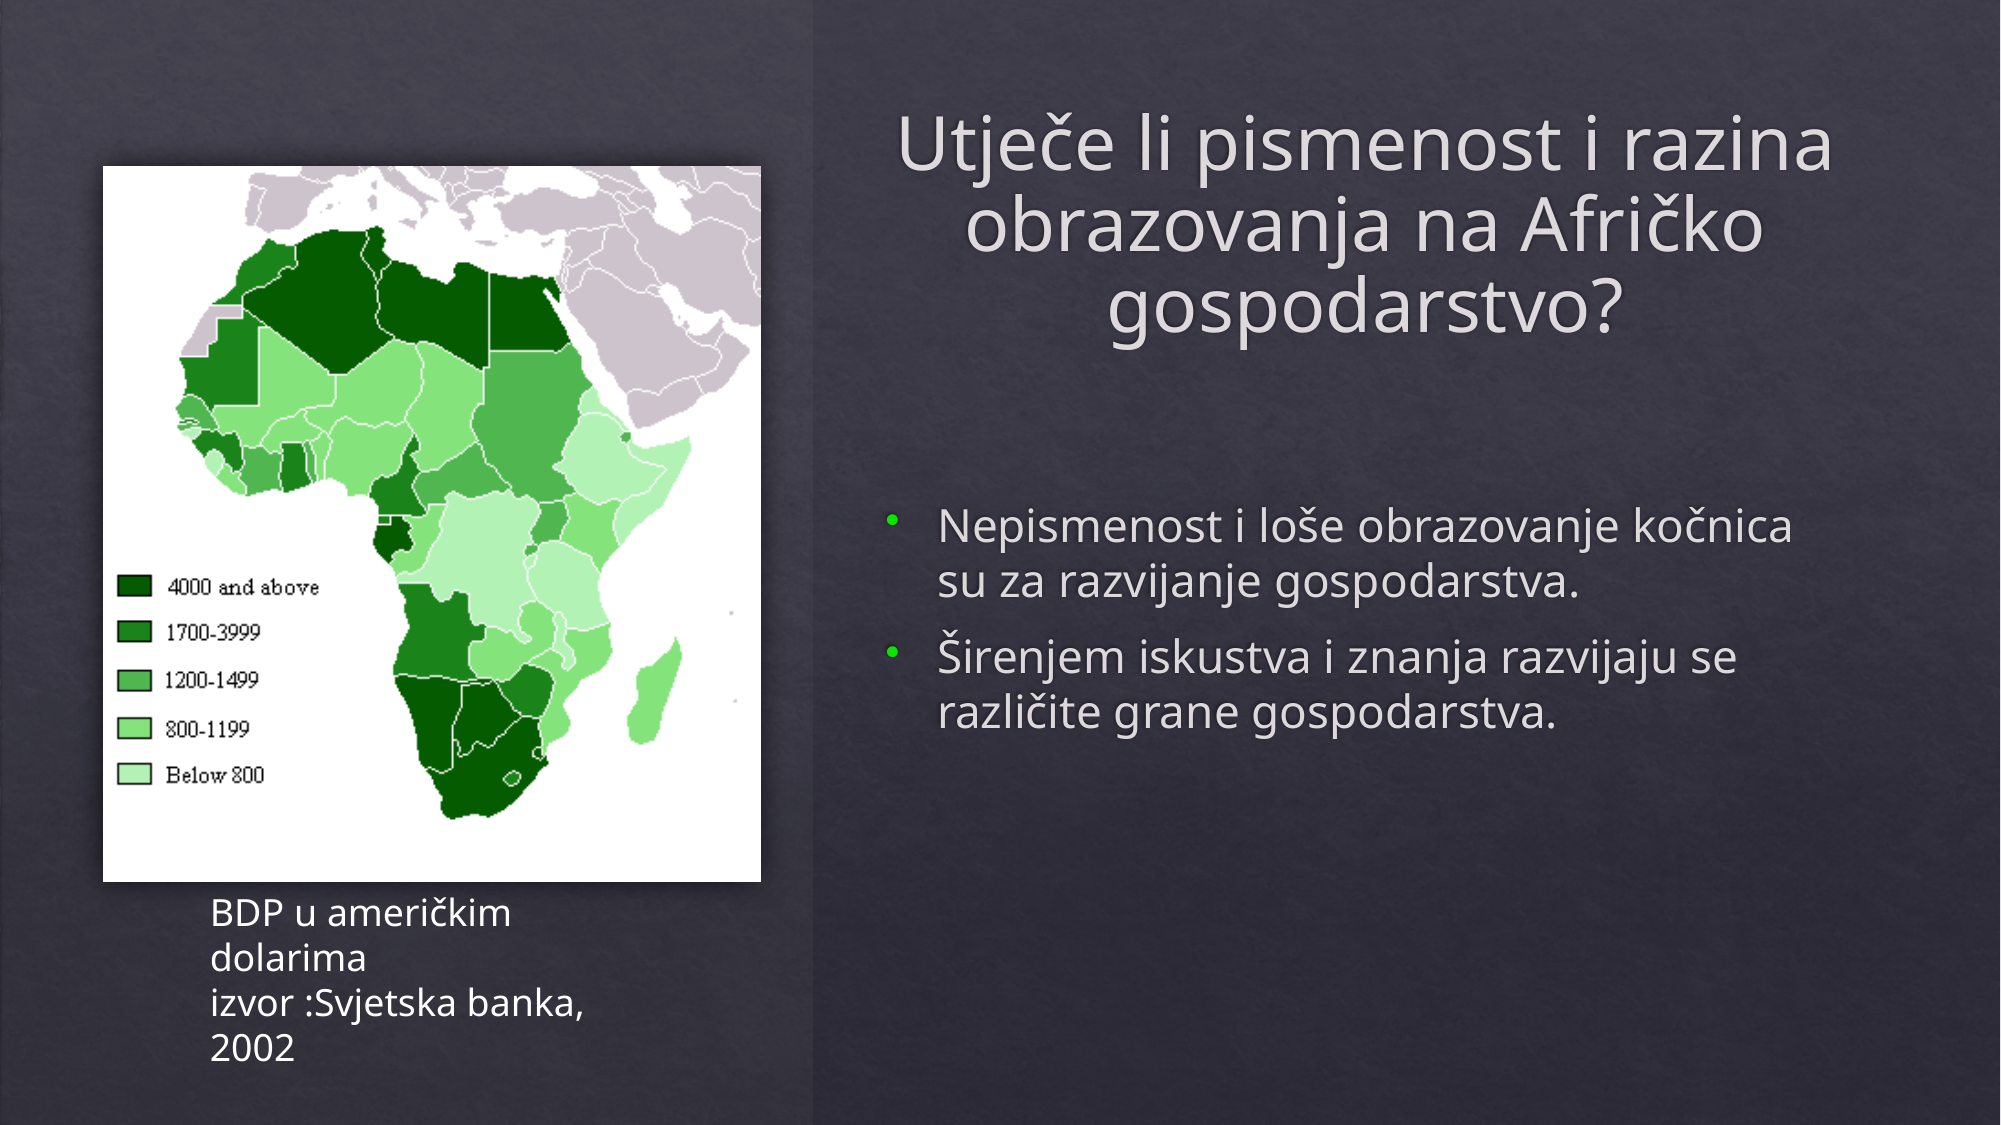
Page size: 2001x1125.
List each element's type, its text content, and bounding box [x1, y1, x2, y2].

picture [0, 0, 814, 1125]
list Nepismenost i loše obrazovanje kočnica su za razvijanje gospodarstva. Širenjem iskustva i znanja razvijaju se različite grane gospodarstva. [866, 299, 1825, 935]
title Utječe li pismenost i razina obrazovanja na Afričko gospodarstvo? [866, 113, 1865, 342]
